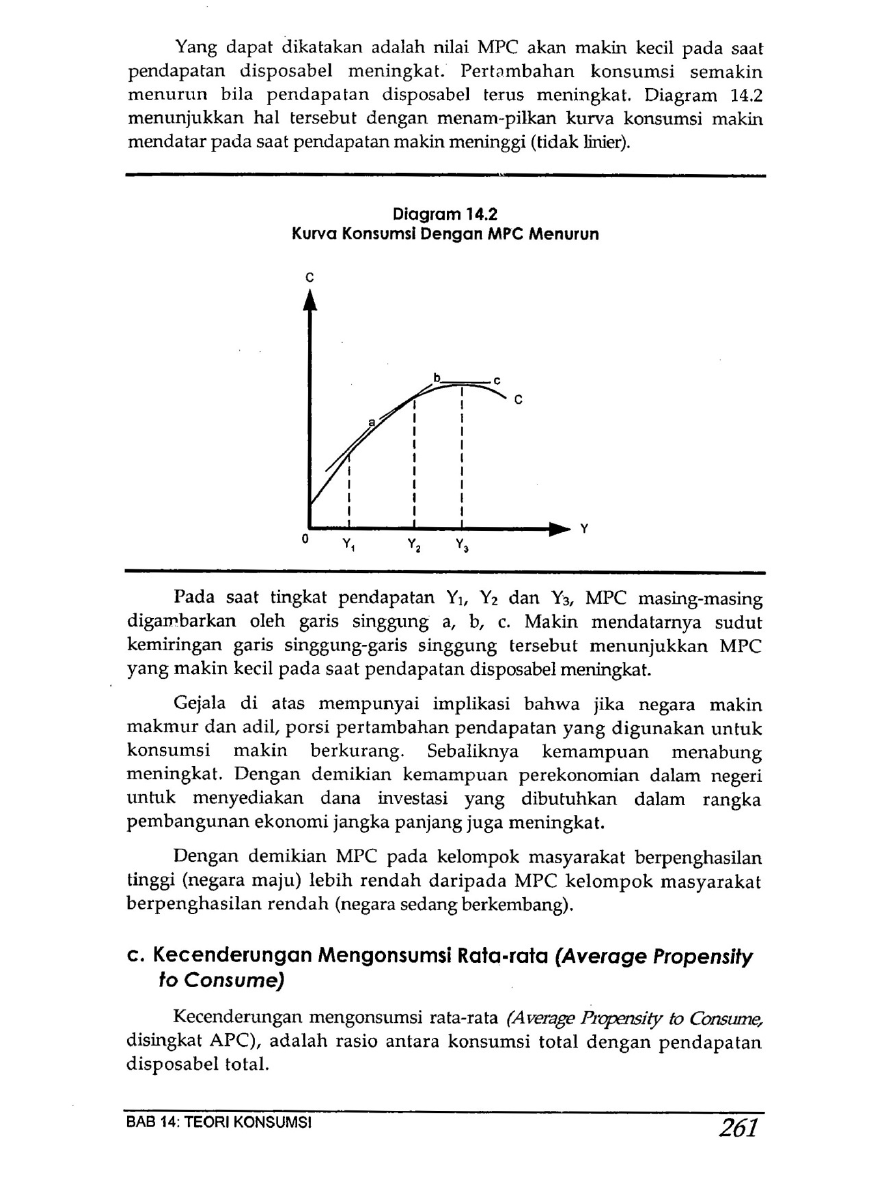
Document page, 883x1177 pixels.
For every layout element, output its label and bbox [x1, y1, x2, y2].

picture [66, 0, 816, 1176]
